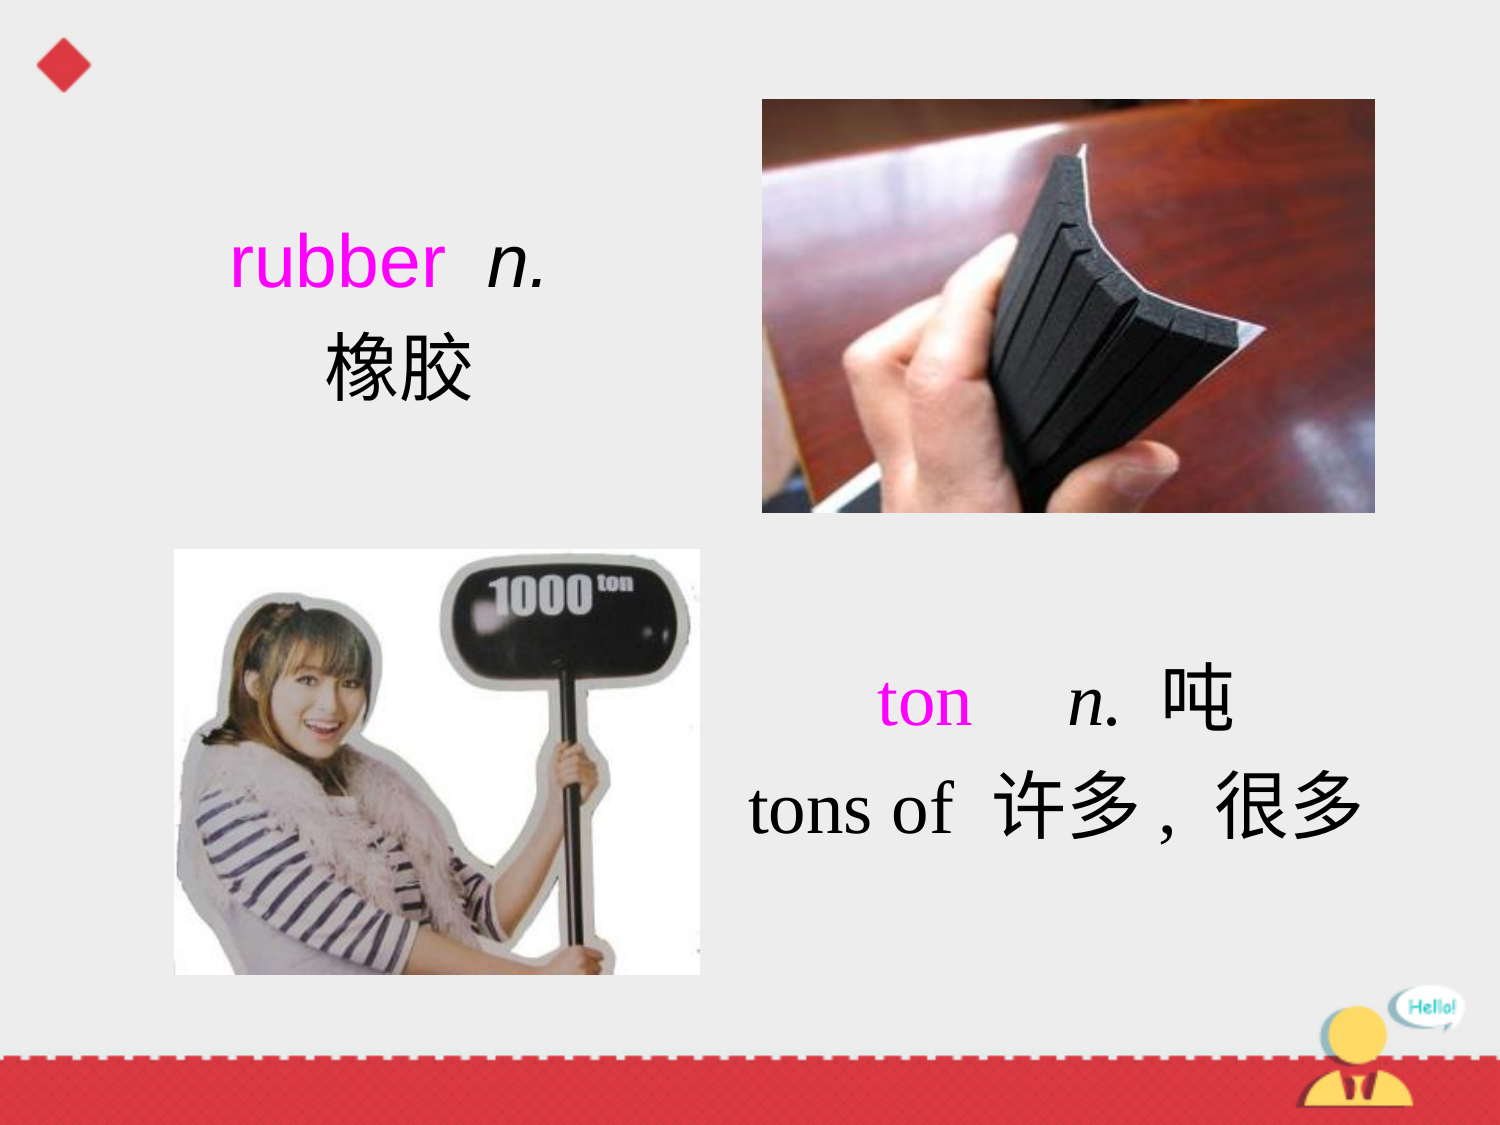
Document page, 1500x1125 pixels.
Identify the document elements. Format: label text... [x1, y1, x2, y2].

text_box ton n. 吨 tons of 许多, 很多 [724, 624, 1388, 856]
picture [0, 0, 1500, 1125]
text_box rubber n. 橡胶 [99, 187, 700, 419]
